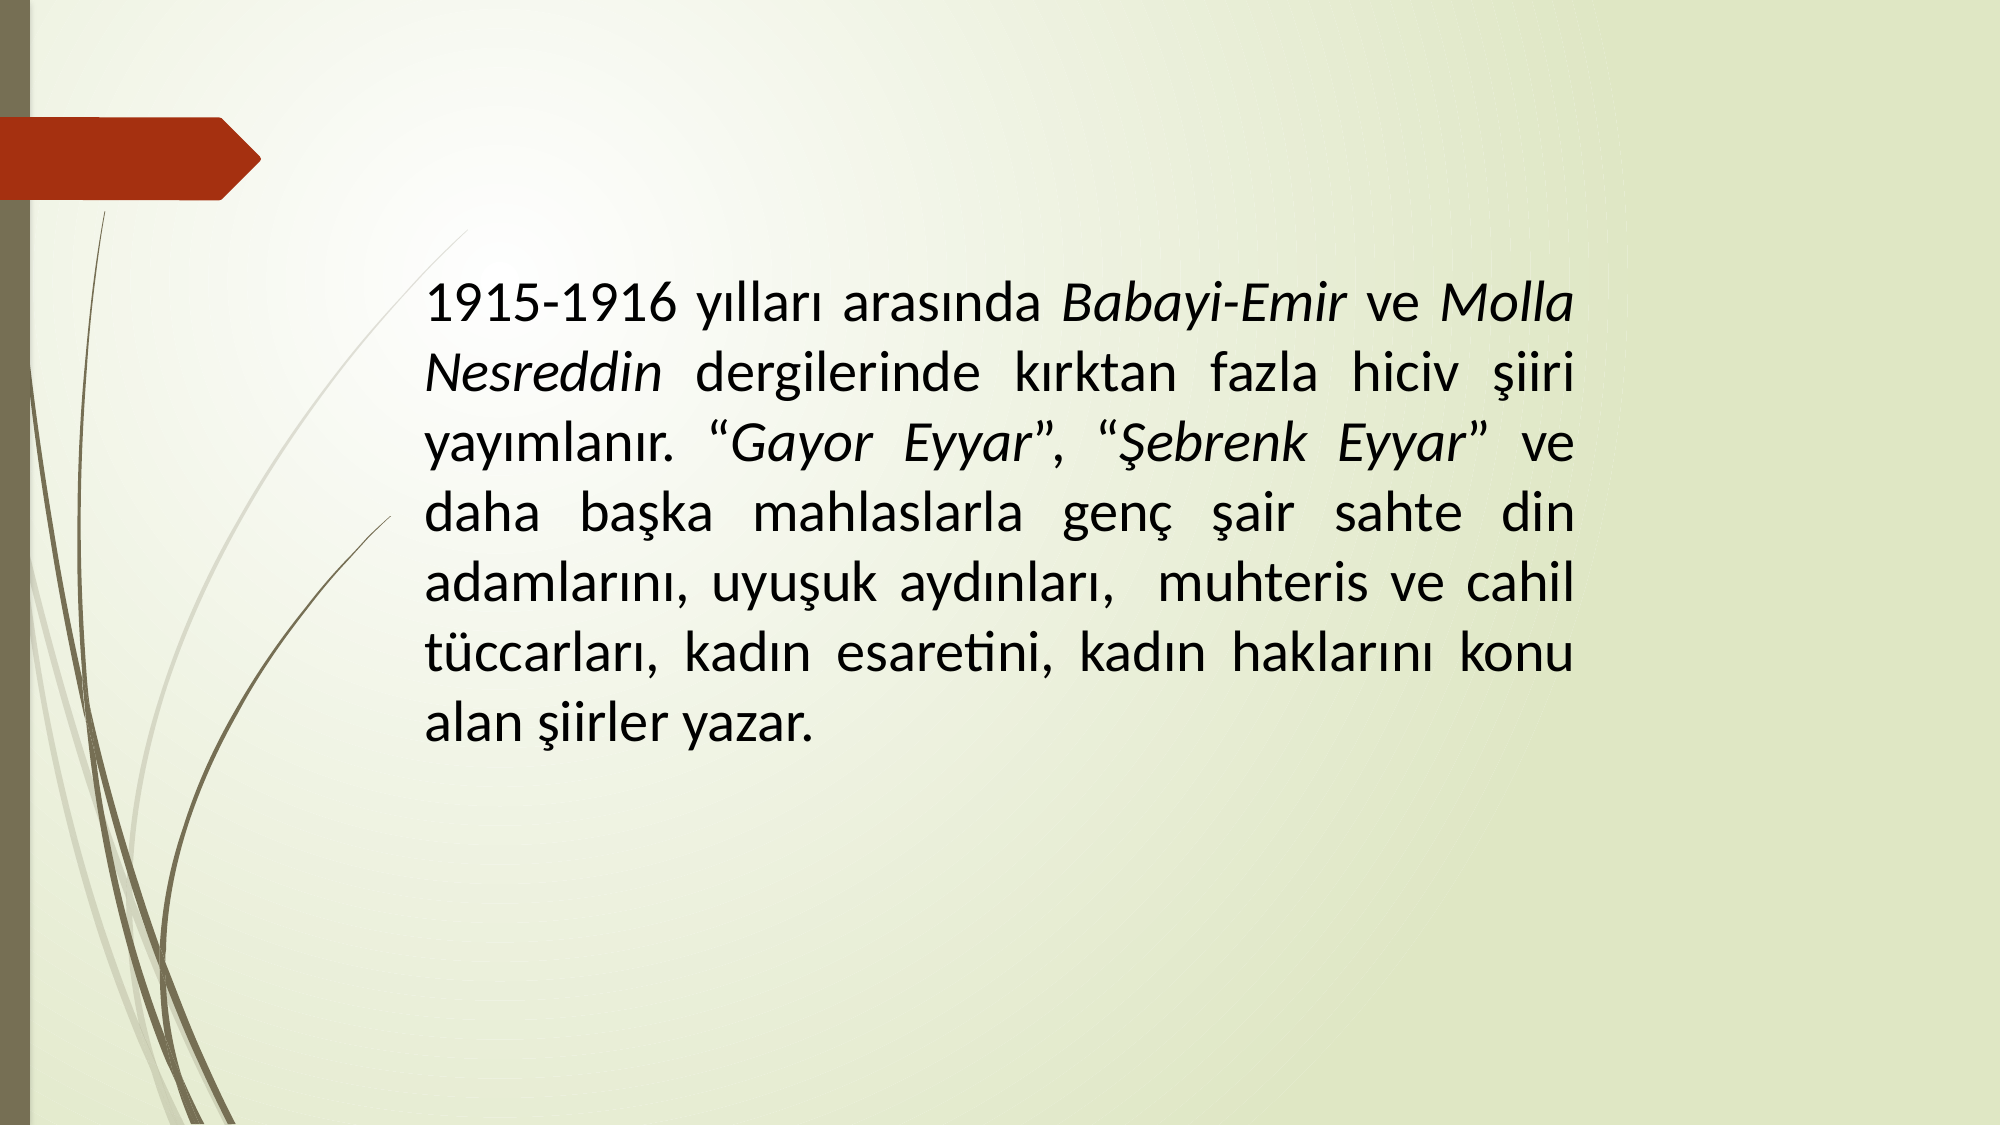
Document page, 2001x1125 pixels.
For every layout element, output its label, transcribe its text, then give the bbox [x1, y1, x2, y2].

text_box 1915-1916 yılları arasında Babayi-Emir ve Molla Nesreddin dergilerinde kırktan fazla hiciv şiiri yayımlanır. “Gayor Eyyar”, “Şebrenk Eyyar” ve daha başka mahlaslarla genç şair sahte din adamlarını, uyuşuk aydınları, muhteris ve cahil tüccarları, kadın esaretini, kadın haklarını konu alan şiirler yazar. [409, 255, 1591, 760]
